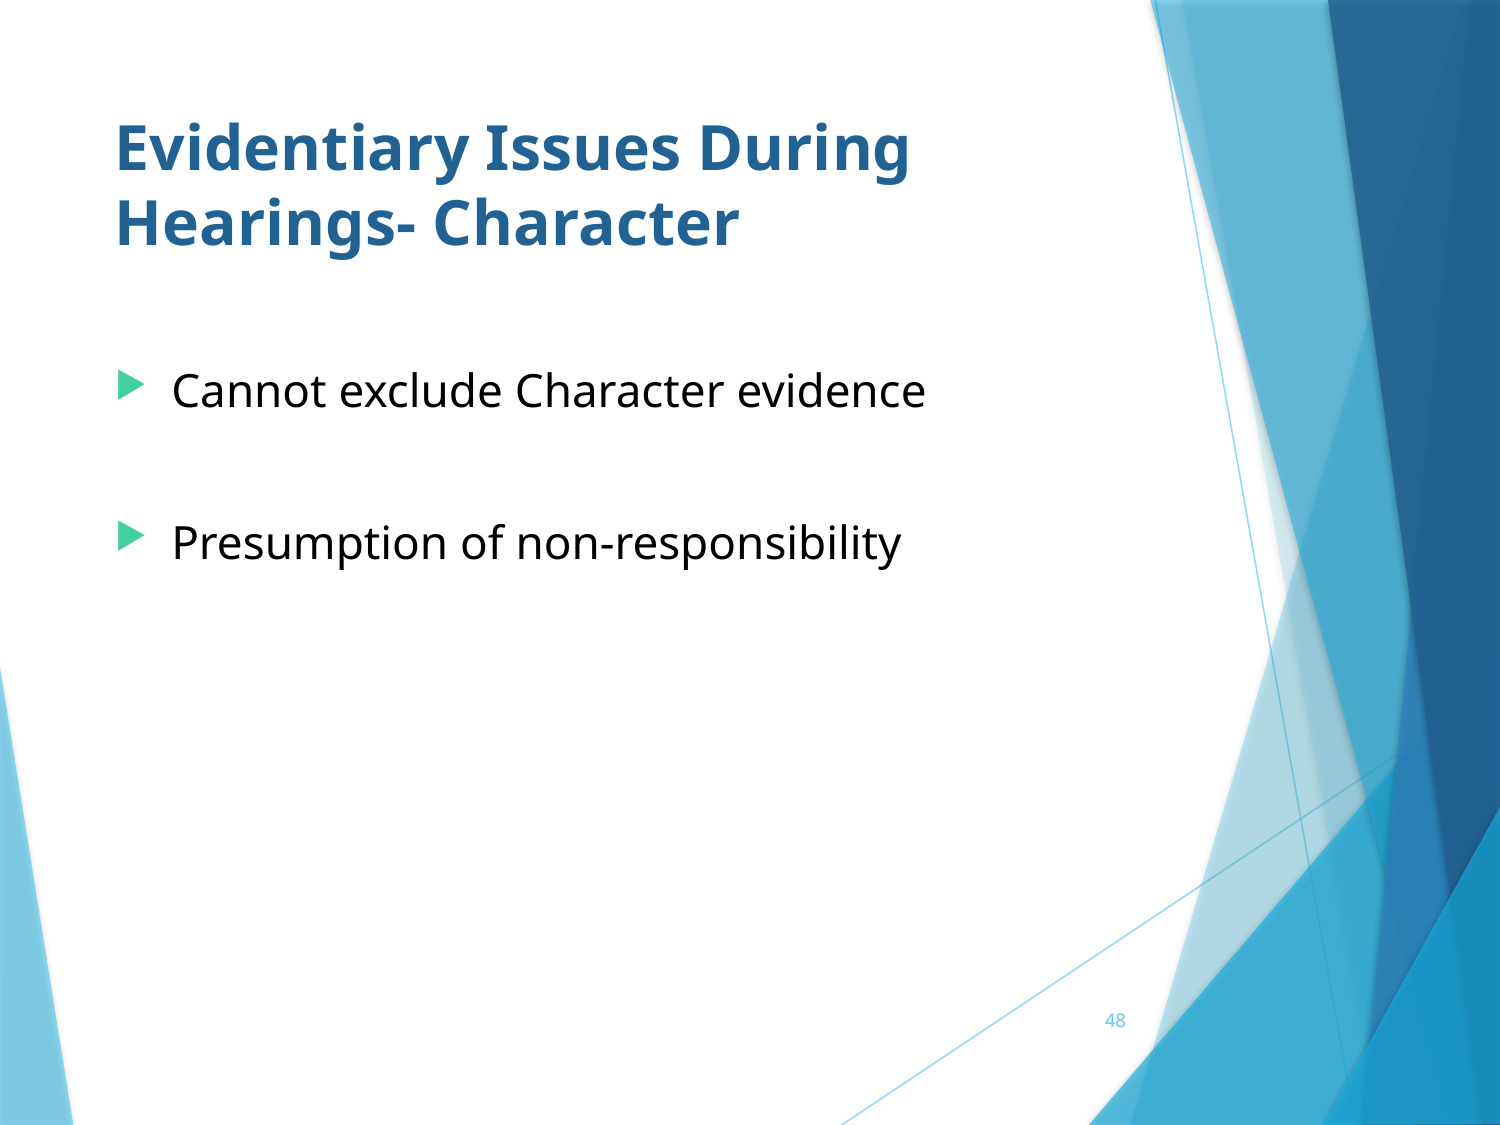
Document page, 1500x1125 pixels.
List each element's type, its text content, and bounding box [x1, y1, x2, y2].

slide_number 48 [1057, 991, 1142, 1051]
title Evidentiary Issues During Hearings- Character [99, 99, 1200, 317]
list Cannot exclude Character evidence Presumption of non-responsibility [99, 354, 1142, 992]
